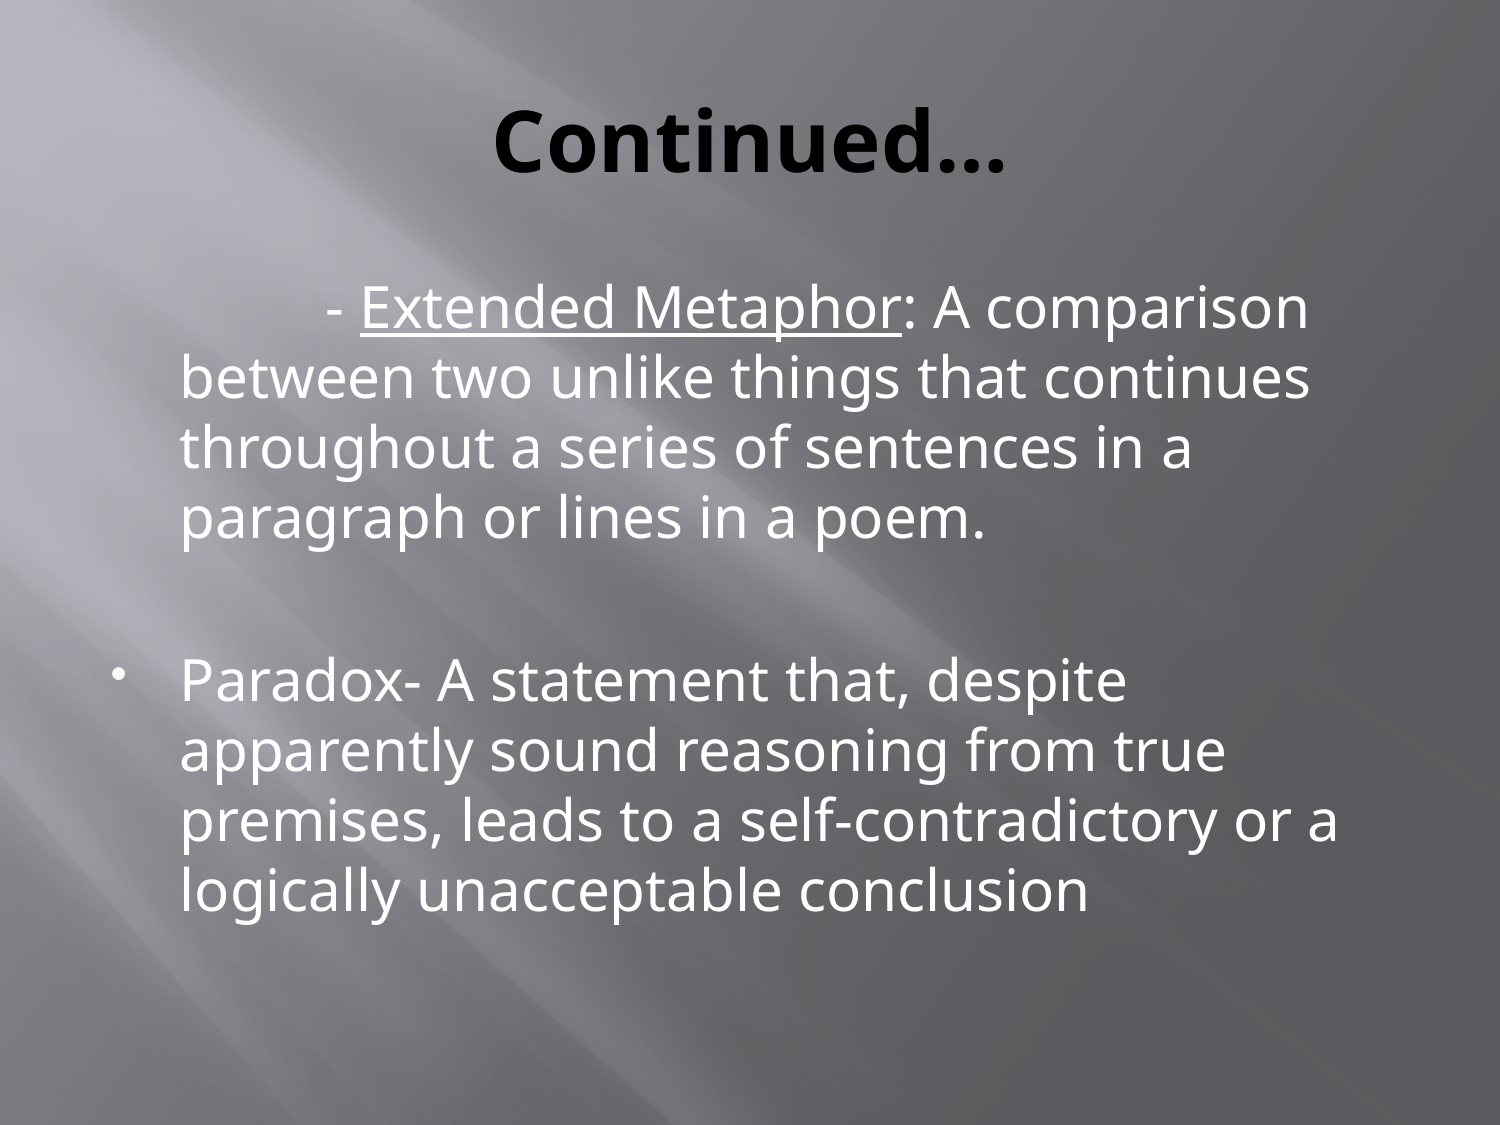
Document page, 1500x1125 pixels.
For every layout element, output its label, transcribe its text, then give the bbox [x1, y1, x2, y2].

title Continued… [75, 45, 1425, 233]
list - Extended Metaphor: A comparison between two unlike things that continues throughout a series of sentences in a paragraph or lines in a poem. Paradox- A statement that, despite apparently sound reasoning from true premises, leads to a self-contradictory or a logically unacceptable conclusion [75, 262, 1425, 1035]
